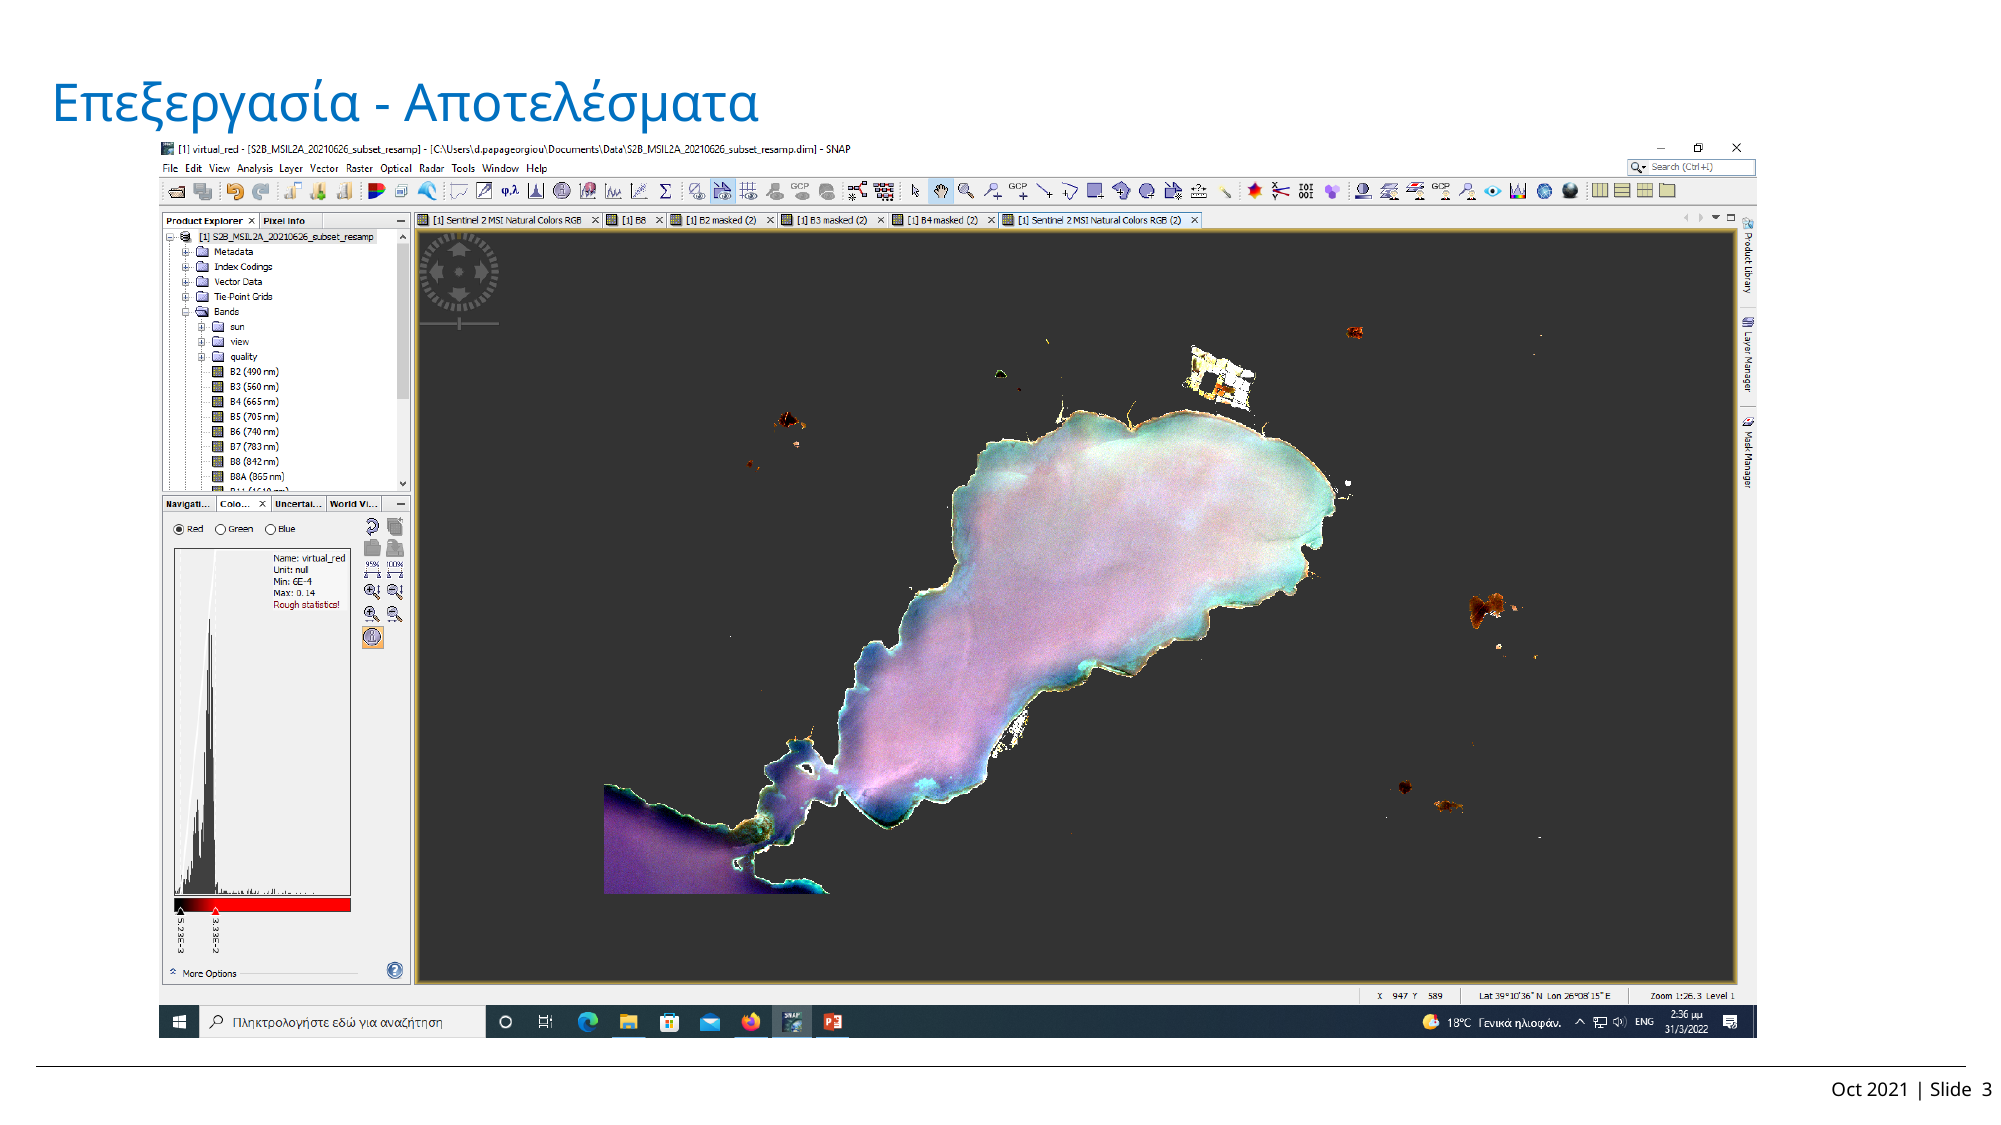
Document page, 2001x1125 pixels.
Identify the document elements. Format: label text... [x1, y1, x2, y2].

picture [159, 139, 1757, 1038]
title Επεξεργασία - Αποτελέσματα [36, 61, 1606, 140]
